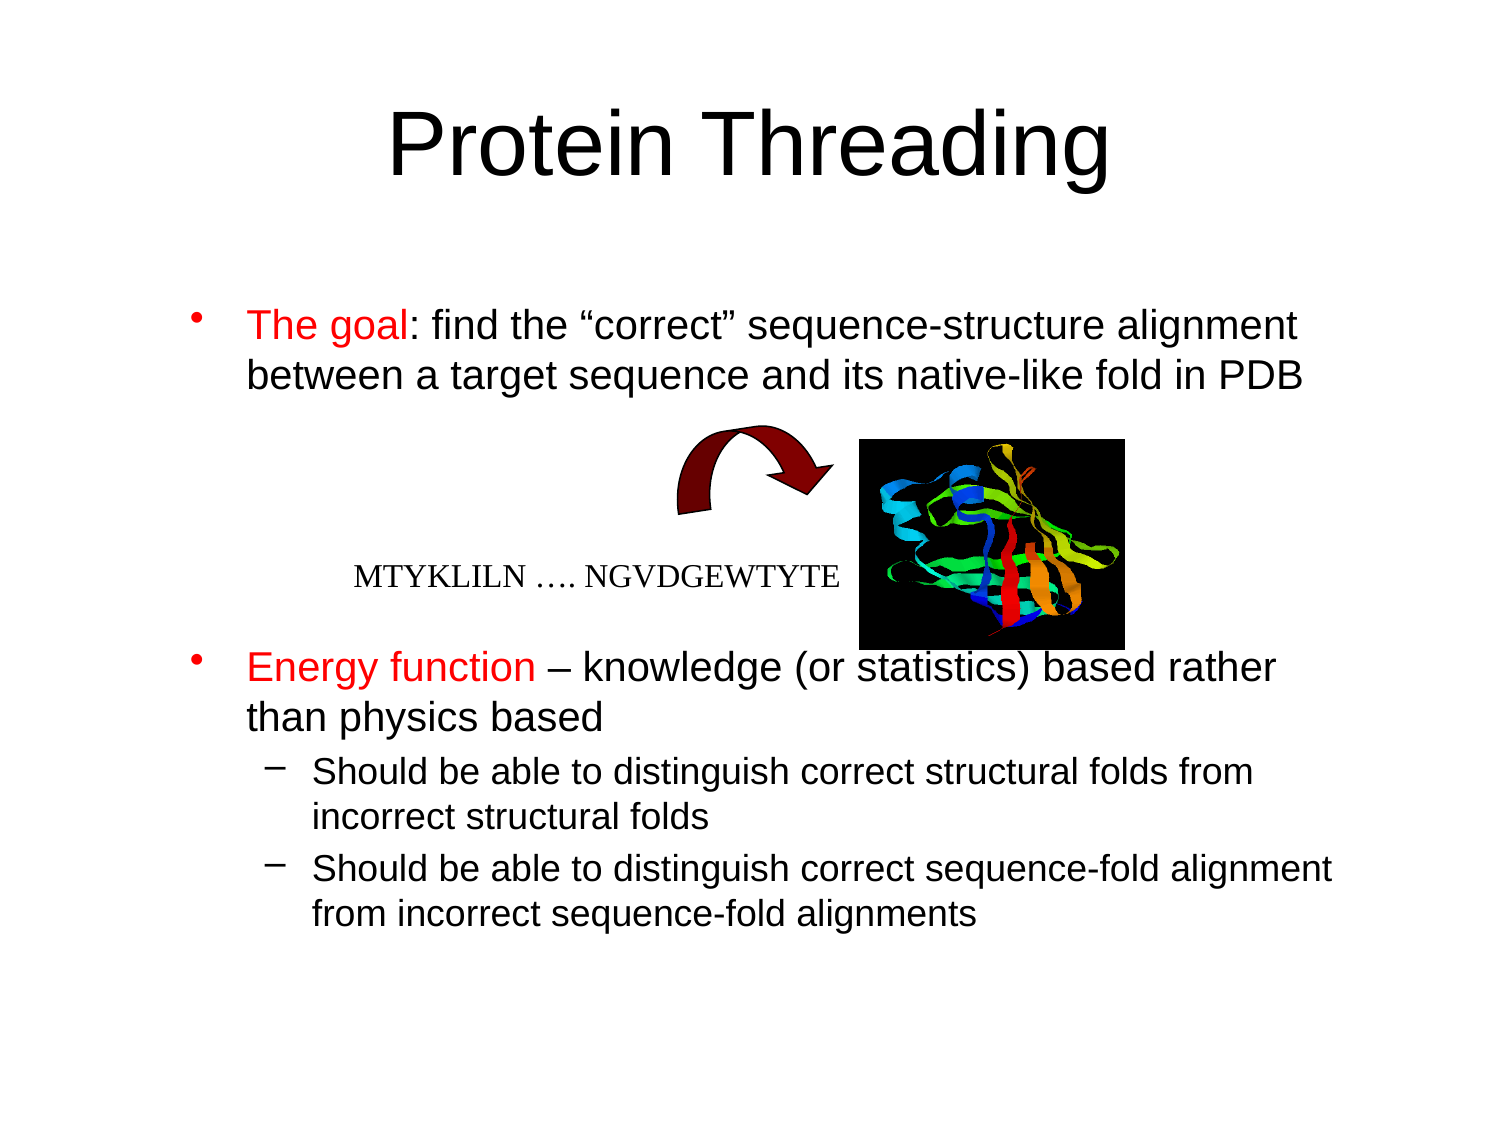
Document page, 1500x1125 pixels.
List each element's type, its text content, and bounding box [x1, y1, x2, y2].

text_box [309, 426, 1126, 651]
title Protein Threading [74, 44, 1426, 233]
list The goal: find the “correct” sequence-structure alignment between a target sequence and its native-like fold in PDB Energy function – knowledge (or statistics) based rather than physics based Should be able to distinguish correct structural folds from incorrect structural folds Should be able to distinguish correct sequence-fold alignment from incorrect sequence-fold alignments [174, 289, 1379, 1013]
